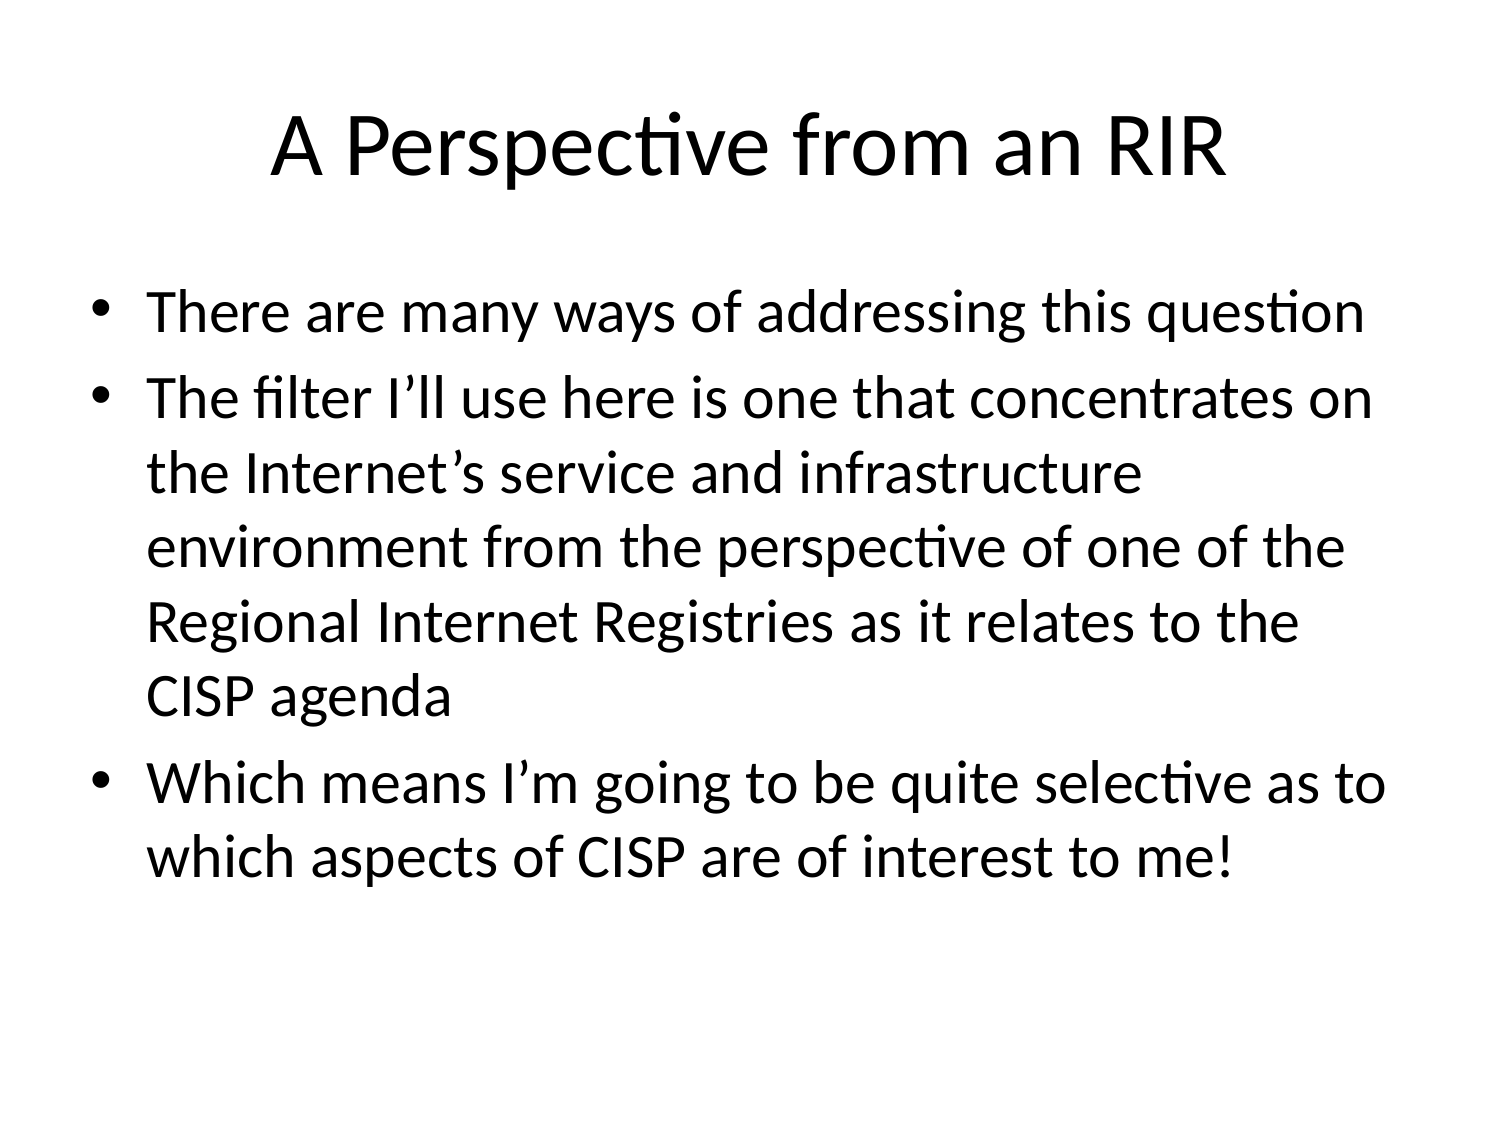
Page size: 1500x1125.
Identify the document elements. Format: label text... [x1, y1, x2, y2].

title A Perspective from an RIR [75, 45, 1425, 233]
list There are many ways of addressing this question The filter I’ll use here is one that concentrates on the Internet’s service and infrastructure environment from the perspective of one of the Regional Internet Registries as it relates to the CISP agenda Which means I’m going to be quite selective as to which aspects of CISP are of interest to me! [75, 262, 1425, 1005]
